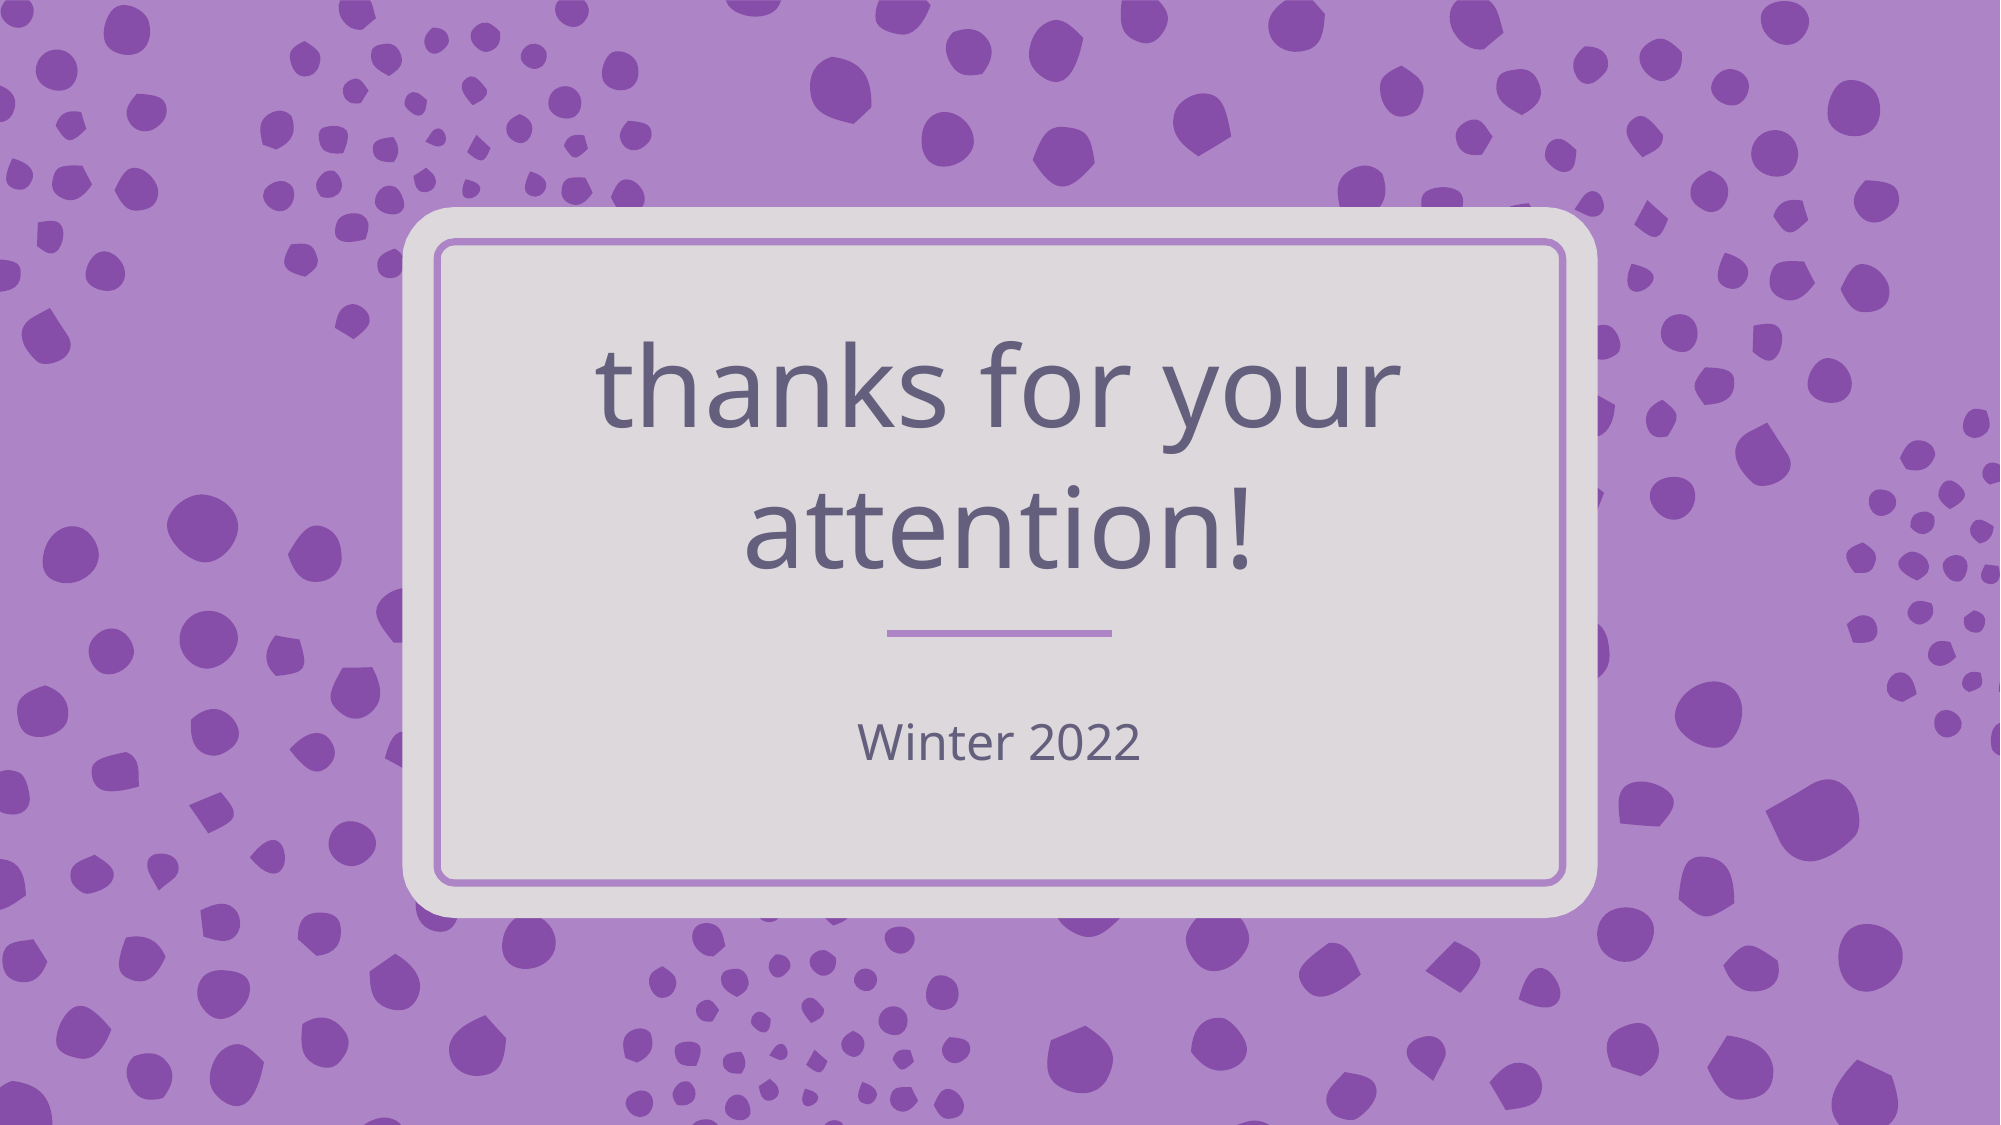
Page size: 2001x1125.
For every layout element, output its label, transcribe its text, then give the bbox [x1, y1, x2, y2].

list Winter 2022 [625, 685, 1375, 856]
title thanks for your attention! [518, 300, 1480, 603]
